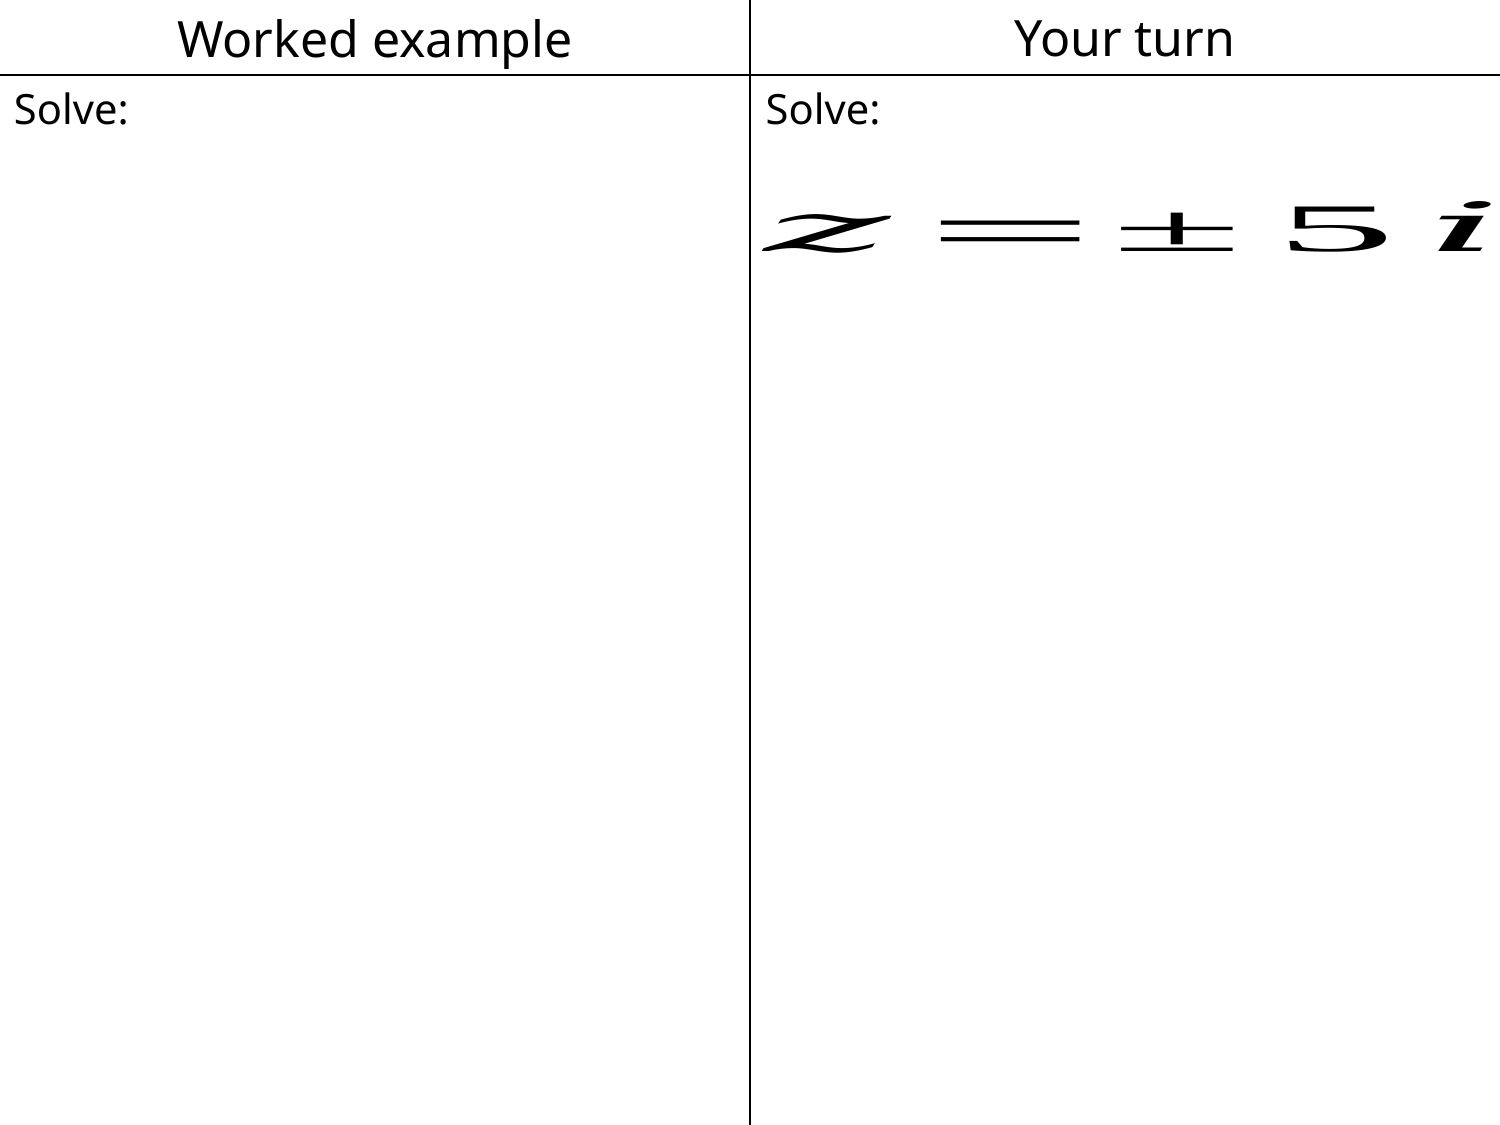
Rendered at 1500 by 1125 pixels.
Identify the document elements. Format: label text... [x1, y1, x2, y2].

text_box Your turn [751, 0, 1500, 74]
text_box Worked example [0, 0, 749, 74]
